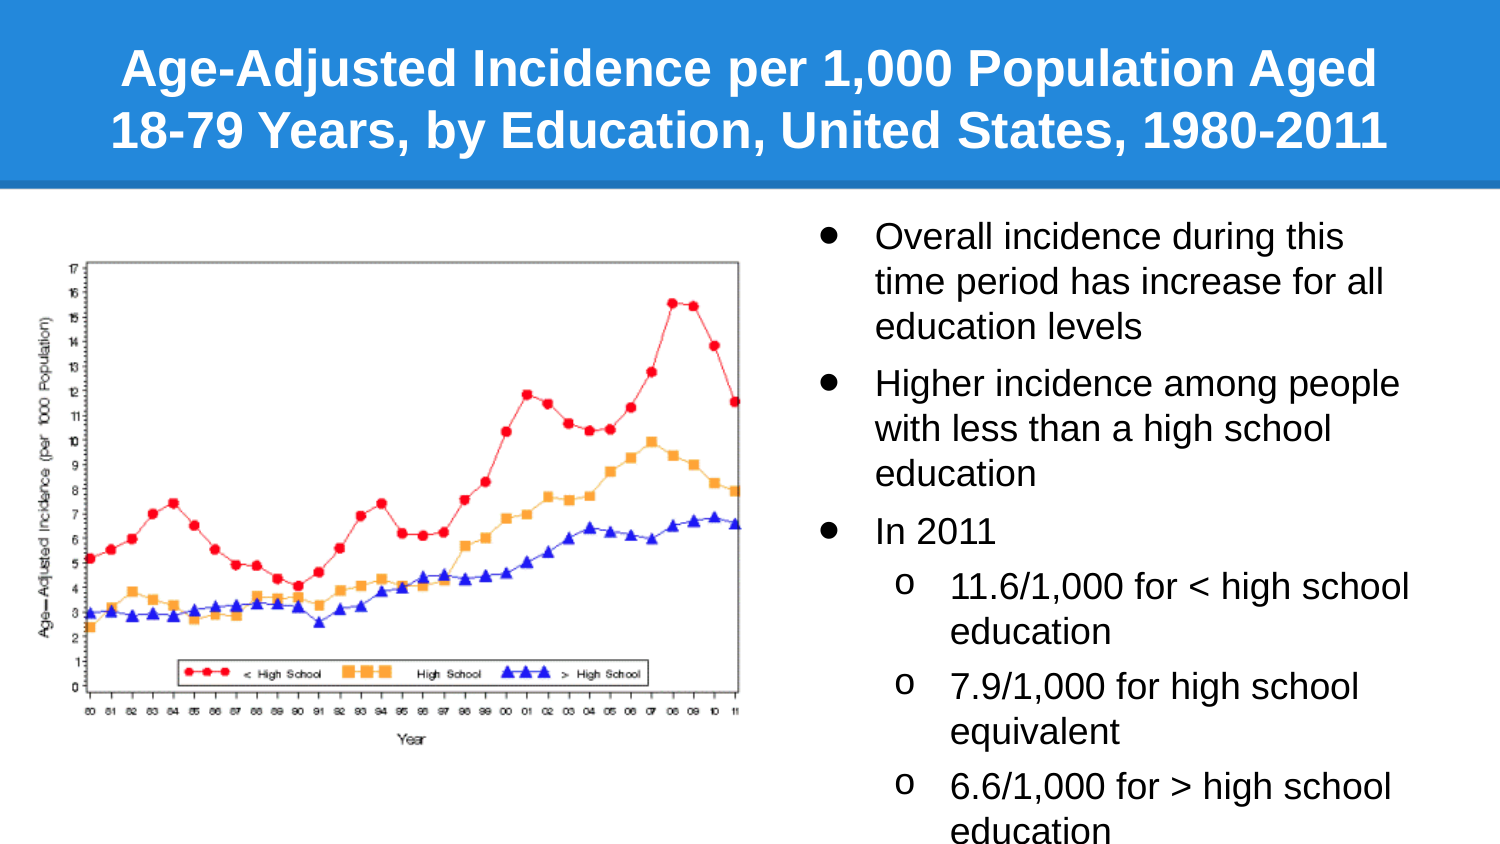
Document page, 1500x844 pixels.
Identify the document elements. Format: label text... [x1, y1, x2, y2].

picture [24, 246, 759, 758]
list Overall incidence during this time period has increase for all education levels Higher incidence among people with less than a high school education In 2011 11.6/1,000 for < high school education 7.9/1,000 for high school equivalent 6.6/1,000 for > high school education [784, 196, 1441, 819]
title Age-Adjusted Incidence per 1,000 Population Aged 18-79 Years, by Education, United States, 1980-2011 [75, 33, 1425, 175]
